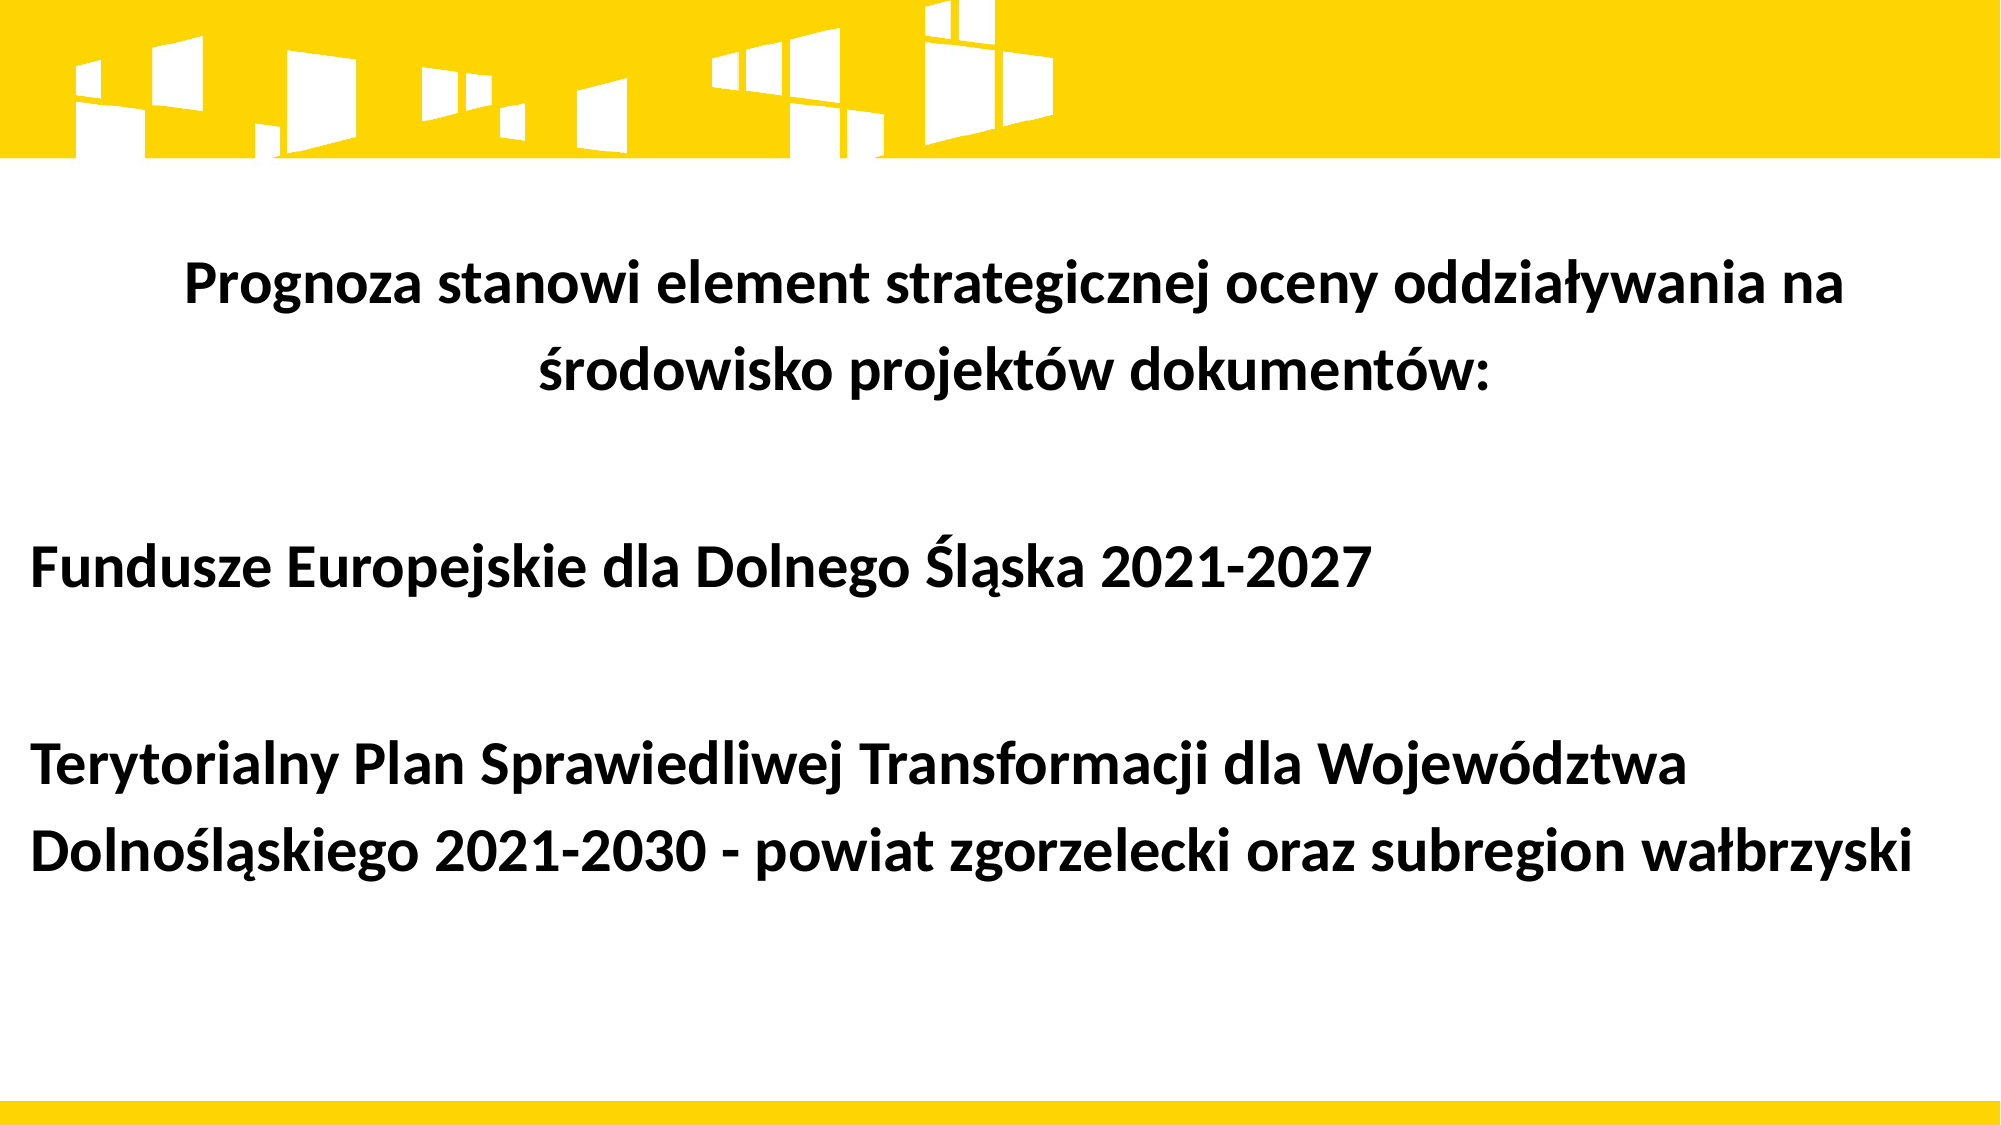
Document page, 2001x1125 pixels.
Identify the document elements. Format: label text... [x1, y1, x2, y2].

picture [0, 0, 2001, 1125]
text_box Prognoza stanowi element strategicznej oceny oddziaływania na środowisko projektów dokumentów: Fundusze Europejskie dla Dolnego Śląska 2021-2027 Terytorialny Plan Sprawiedliwej Transformacji dla Województwa Dolnośląskiego 2021-2030 - powiat zgorzelecki oraz subregion wałbrzyski [15, 36, 2000, 1089]
